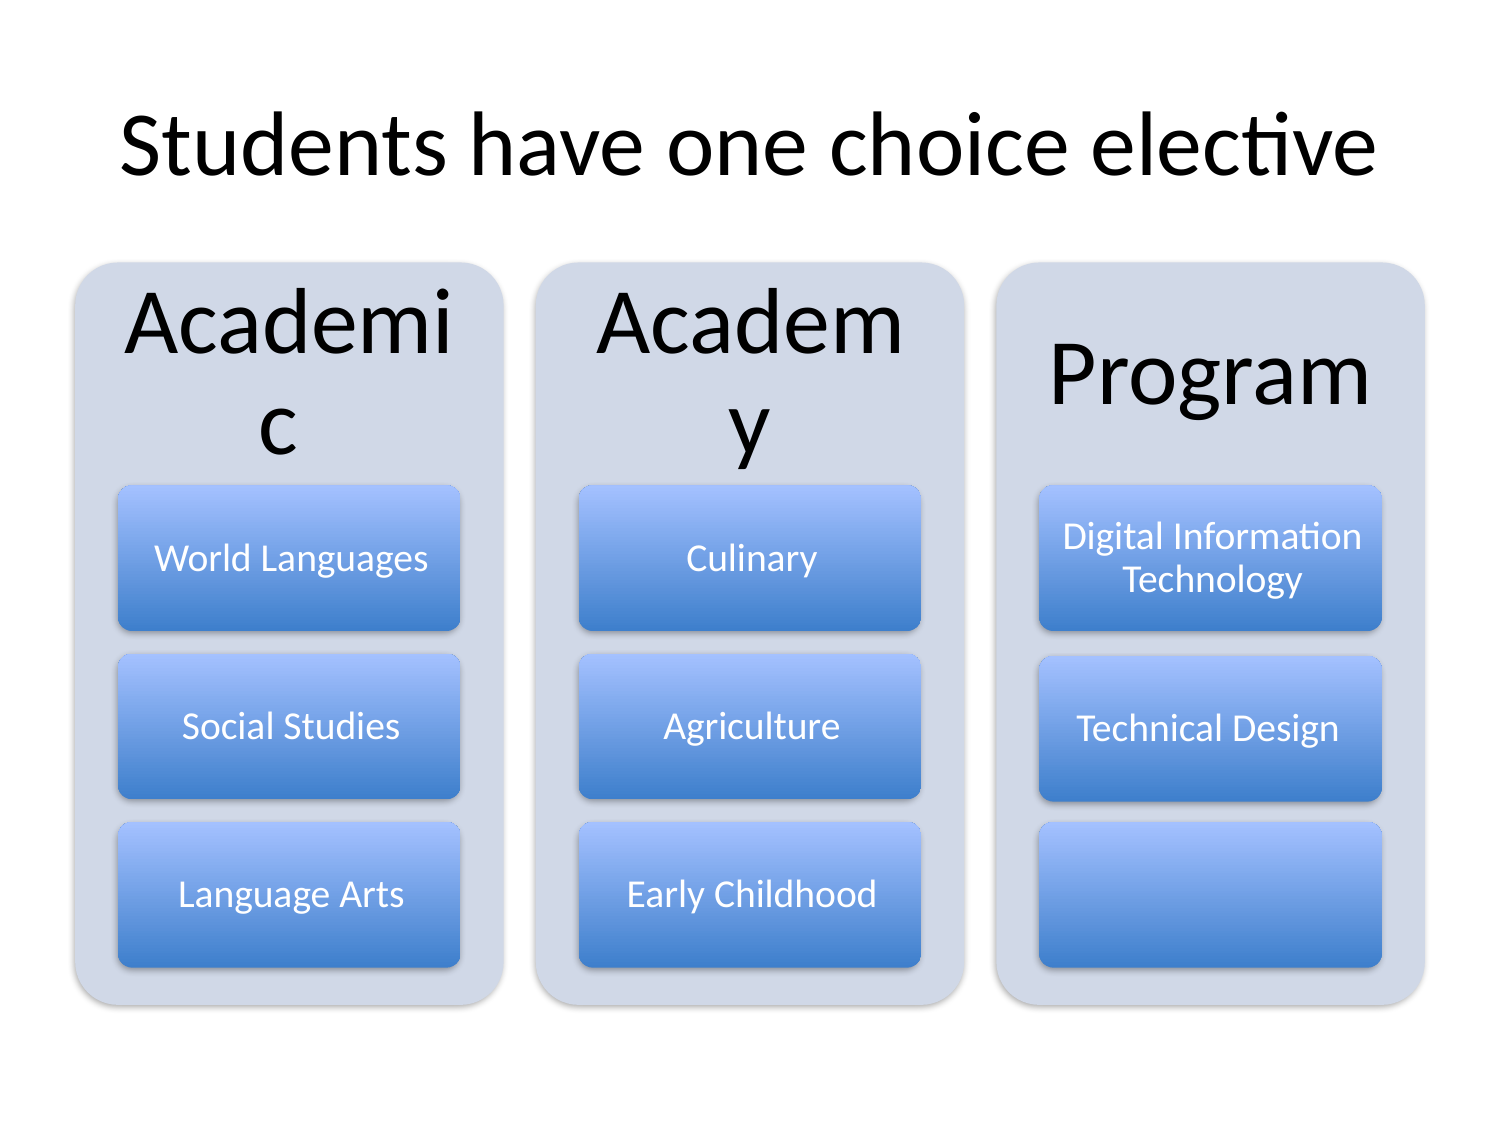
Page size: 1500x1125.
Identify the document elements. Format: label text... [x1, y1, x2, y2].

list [74, 262, 1426, 1006]
title Students have one choice elective [75, 45, 1425, 233]
